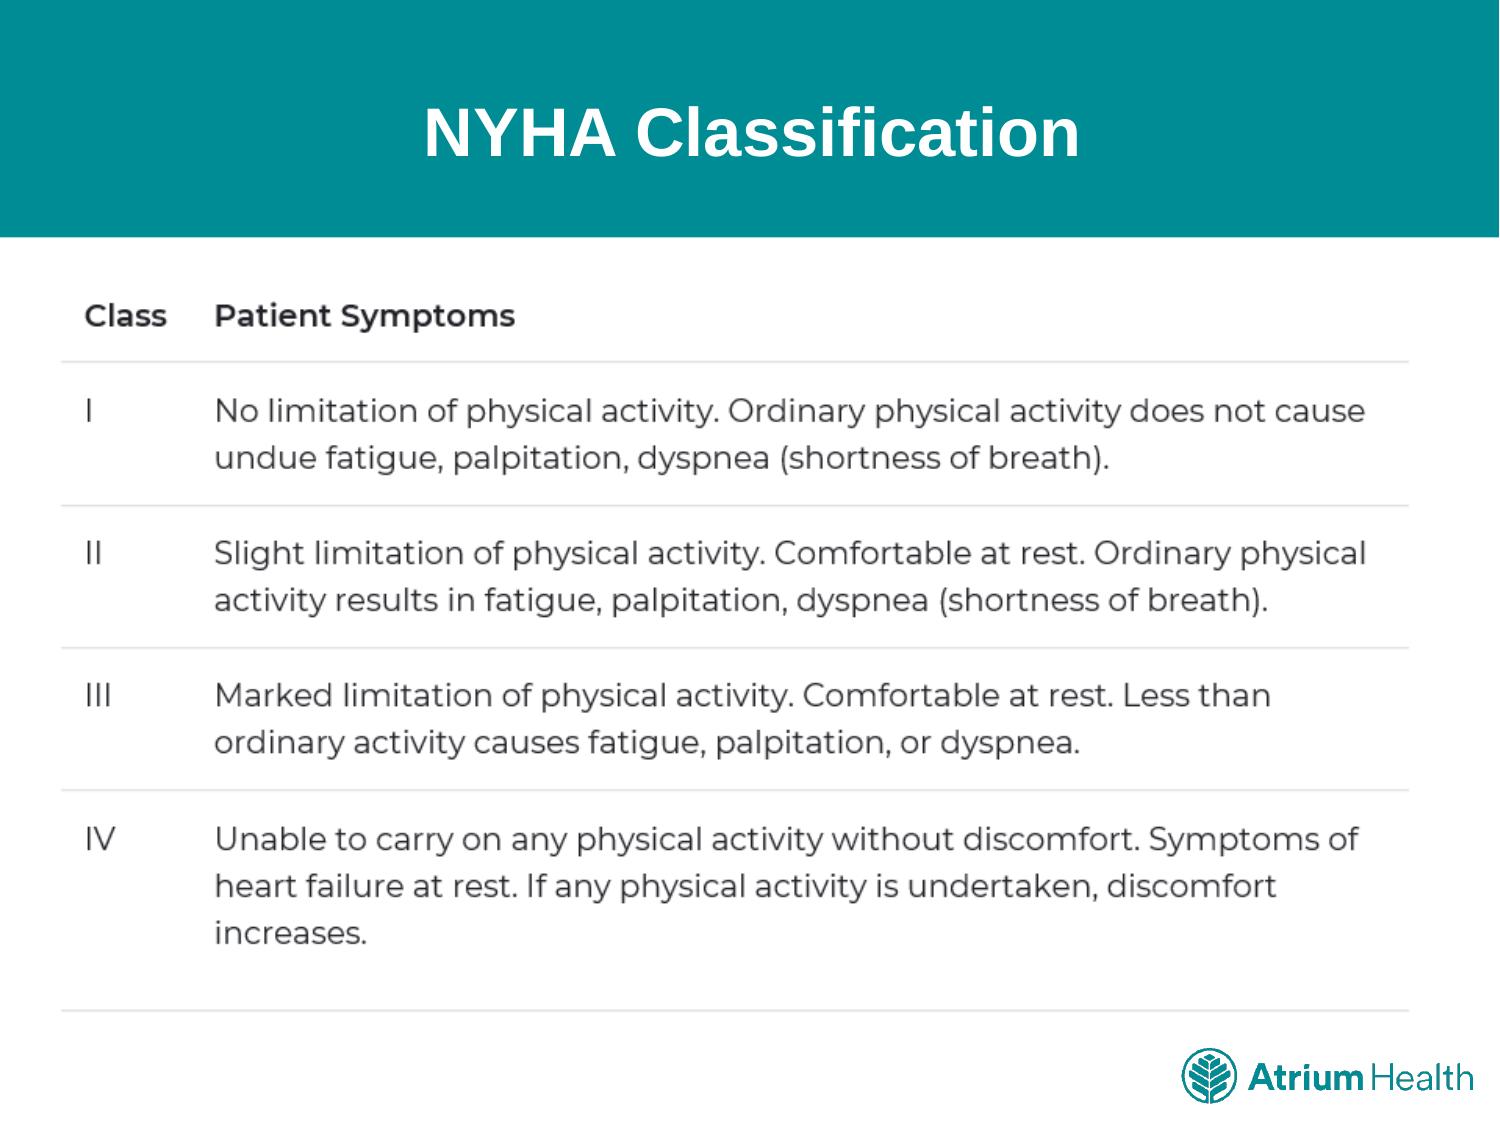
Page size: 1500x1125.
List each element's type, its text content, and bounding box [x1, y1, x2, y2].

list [52, 283, 1453, 1013]
title NYHA Classification [32, 25, 1474, 244]
picture [1154, 1020, 1500, 1125]
